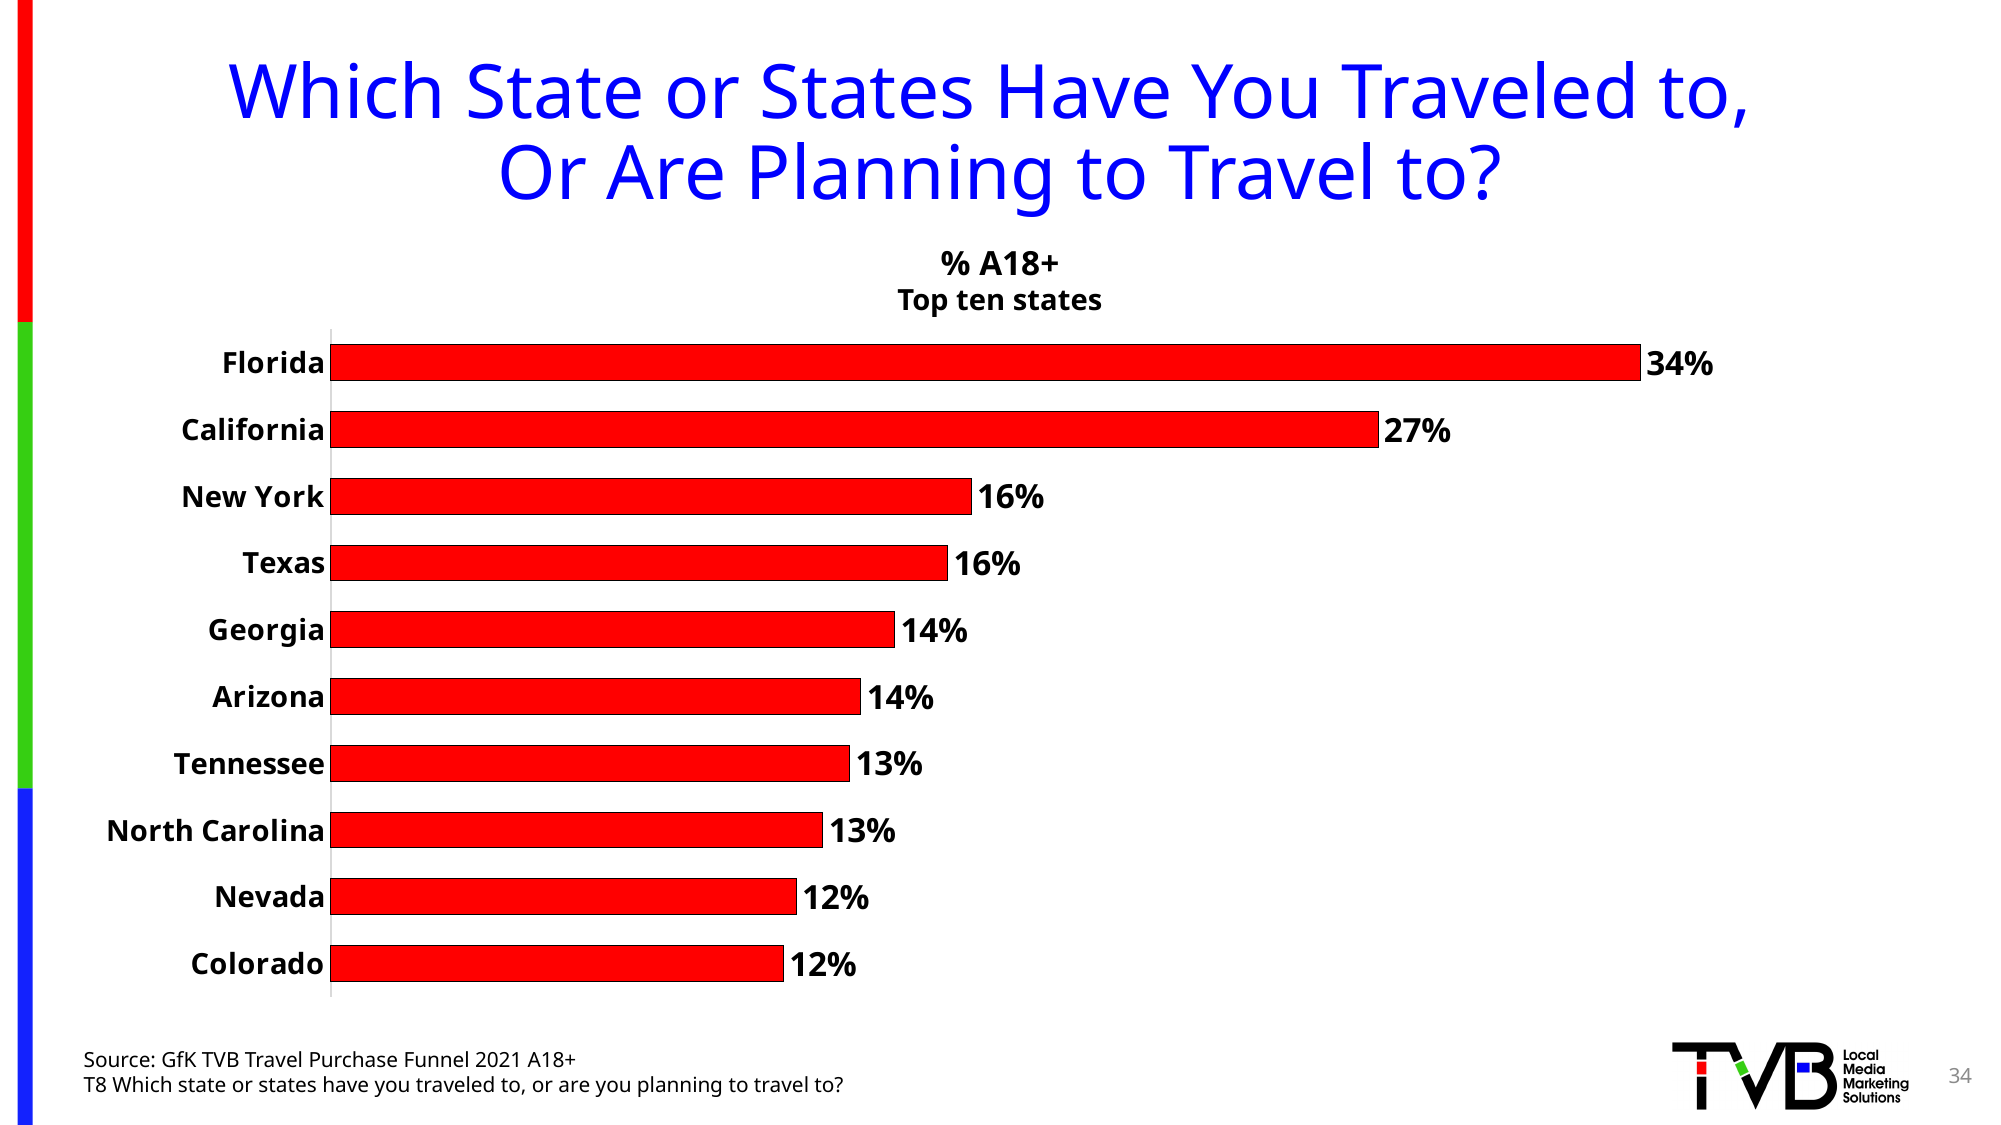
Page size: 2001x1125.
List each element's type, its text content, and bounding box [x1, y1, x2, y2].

slide_number 34 [1824, 1046, 1988, 1107]
text_box % A18+ Top ten states [853, 234, 1147, 312]
title Which State or States Have You Traveled to, Or Are Planning to Travel to? [68, 45, 1932, 225]
picture [1672, 1042, 1909, 1110]
chart [68, 315, 1932, 1012]
list Source: GfK TVB Travel Purchase Funnel 2021 A18+ T8 Which state or states have you traveled to, or are you planning to travel to? [68, 1039, 1487, 1100]
